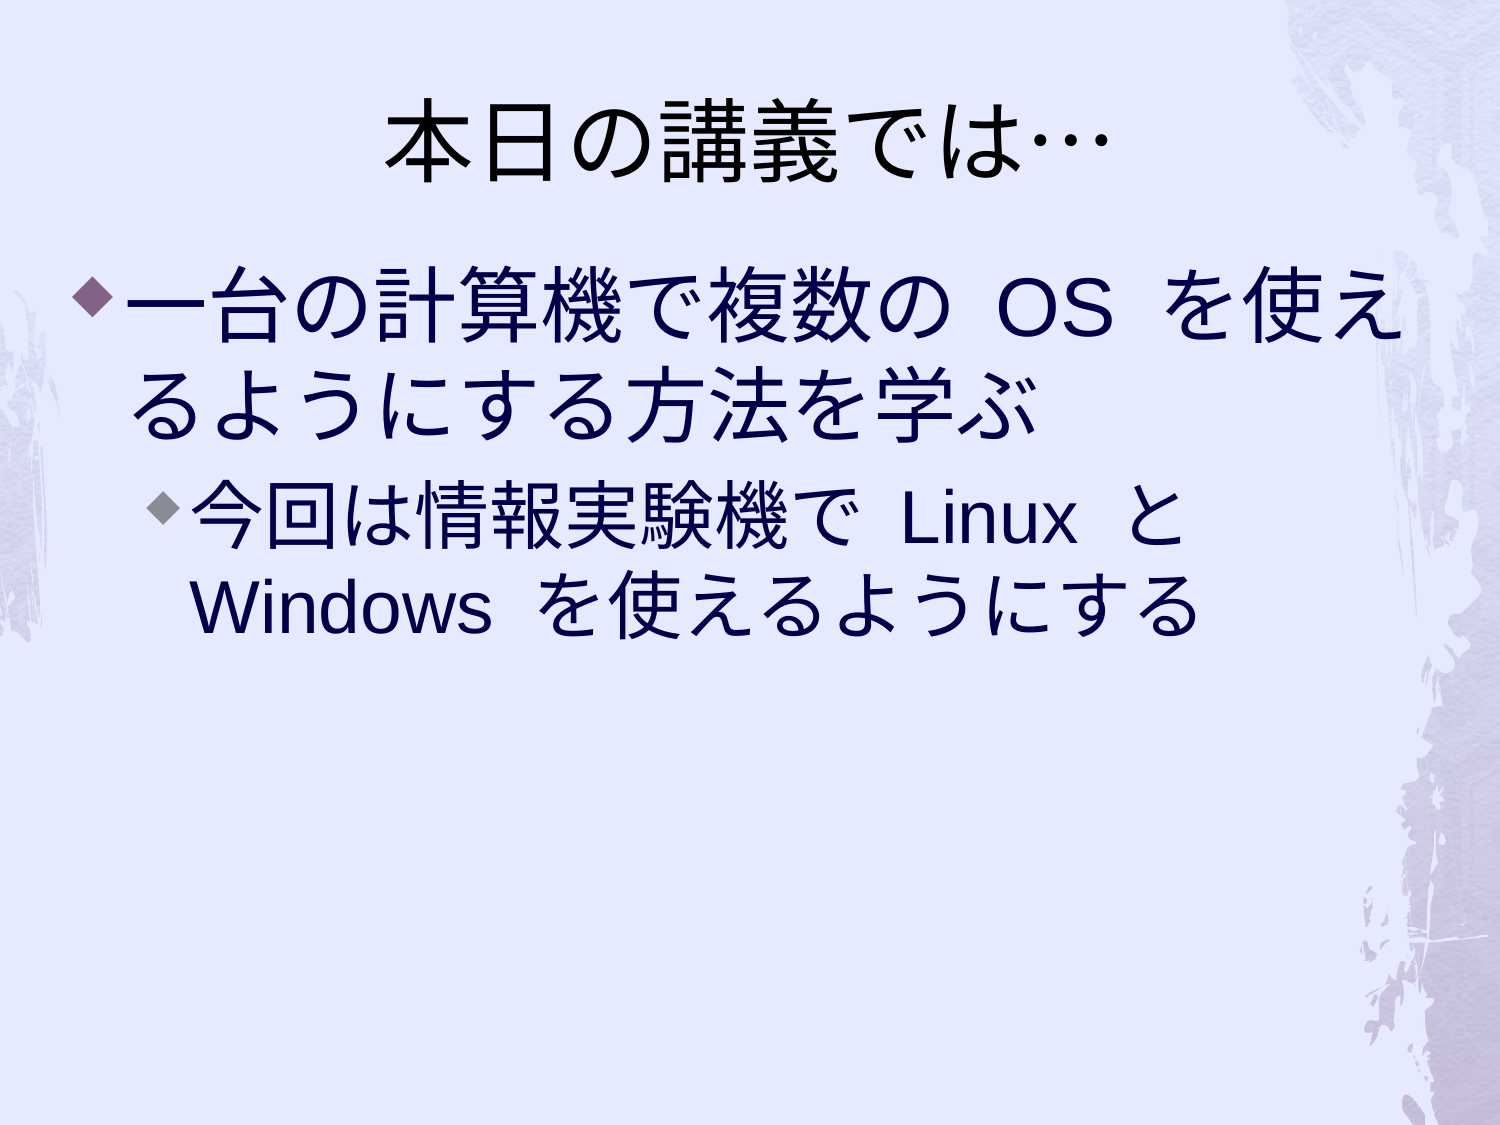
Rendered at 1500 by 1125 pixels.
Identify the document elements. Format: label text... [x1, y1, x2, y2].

title 本日の講義では… [75, 45, 1425, 233]
list 一台の計算機で複数の OS を使えるようにする方法を学ぶ 今回は情報実験機で Linux と Windows を使えるようにする [53, 246, 1447, 989]
